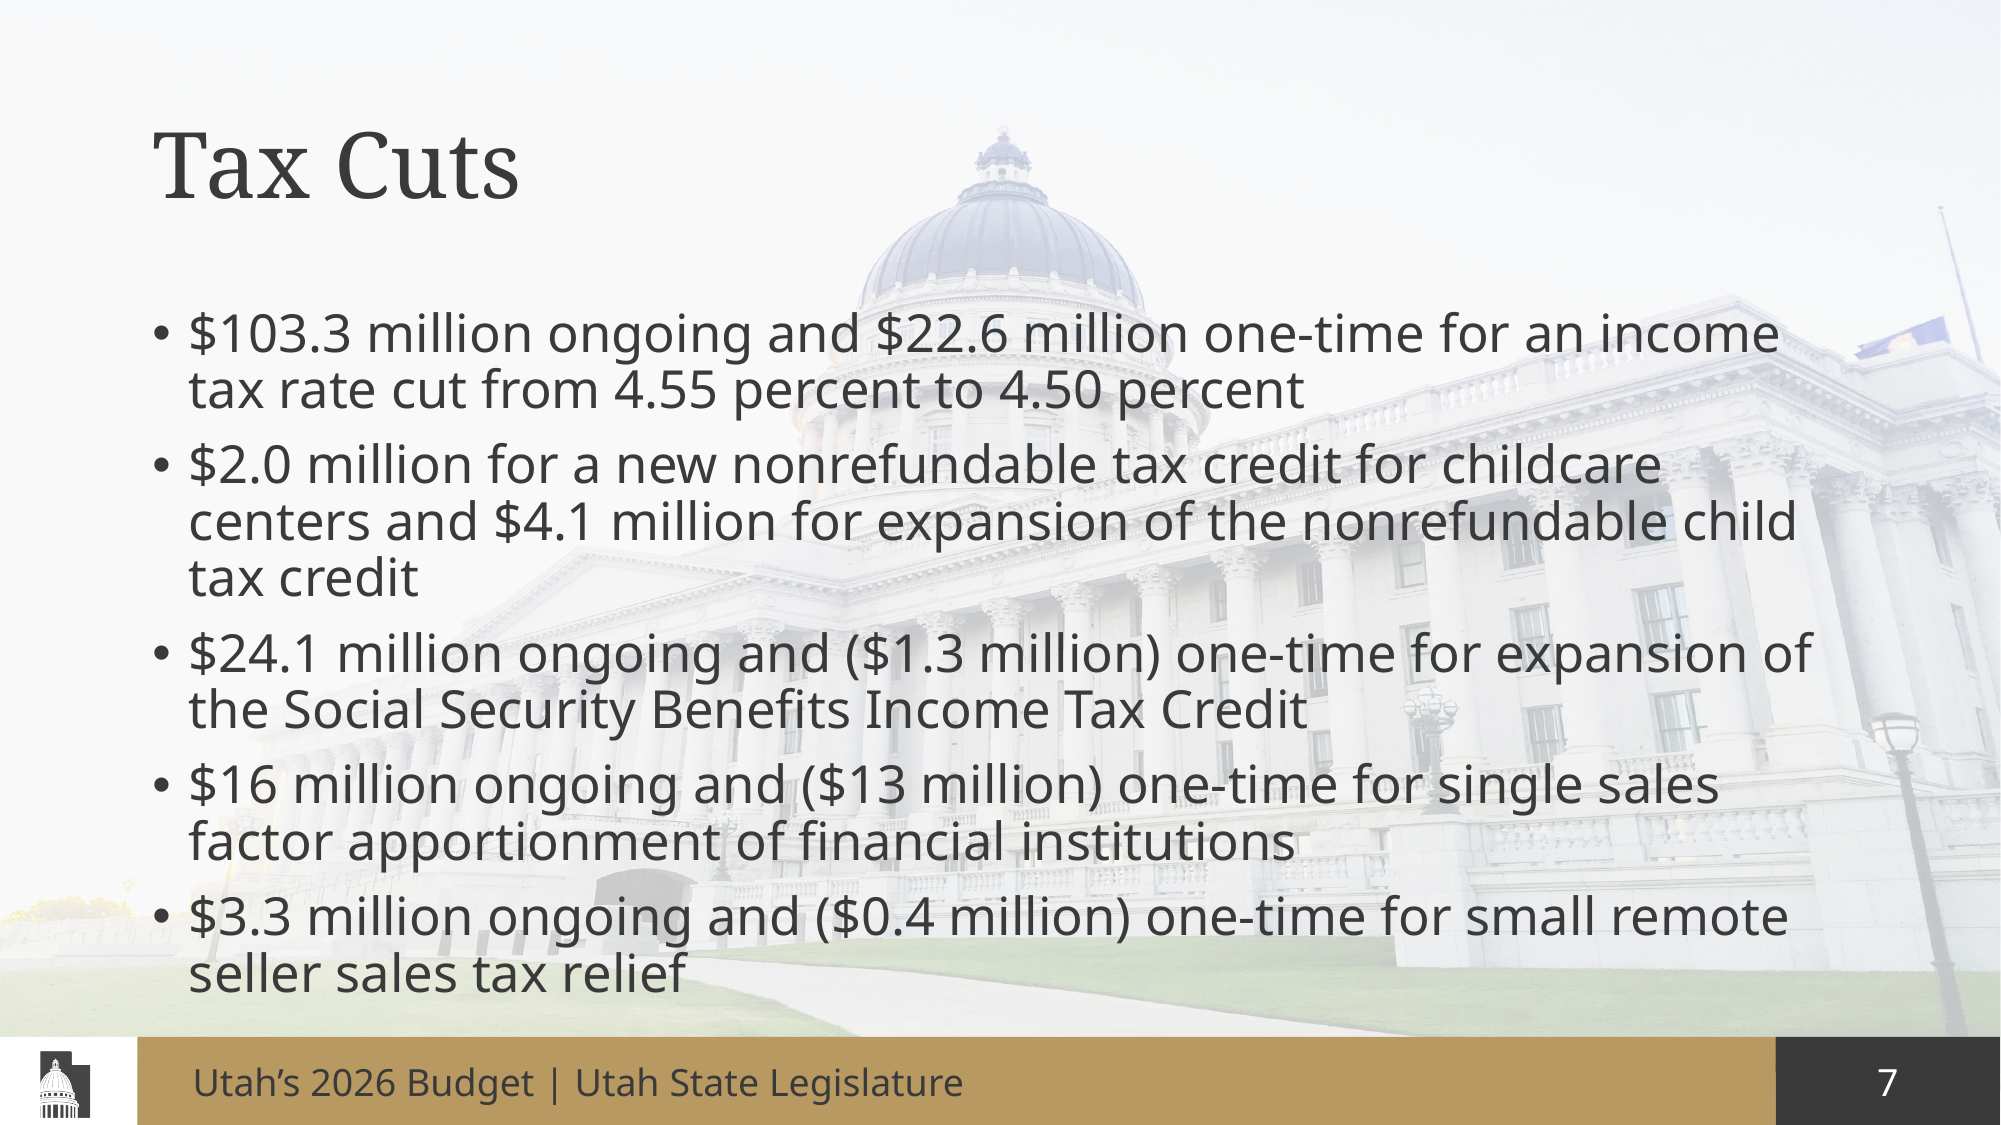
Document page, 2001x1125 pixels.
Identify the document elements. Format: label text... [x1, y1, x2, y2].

slide_number 7 [1803, 1051, 1973, 1099]
picture [40, 1051, 91, 1118]
footer Utah’s 2026 Budget | Utah State Legislature [177, 1051, 1729, 1099]
list $103.3 million ongoing and $22.6 million one-time for an income tax rate cut from 4.55 percent to 4.50 percent $2.0 million for a new nonrefundable tax credit for childcare centers and $4.1 million for expansion of the nonrefundable child tax credit $24.1 million ongoing and ($1.3 million) one-time for expansion of the Social Security Benefits Income Tax Credit $16 million ongoing and ($13 million) one-time for single sales factor apportionment of financial institutions $3.3 million ongoing and ($0.4 million) one-time for small remote seller sales tax relief [137, 299, 1863, 1014]
title Tax Cuts [137, 59, 1863, 278]
